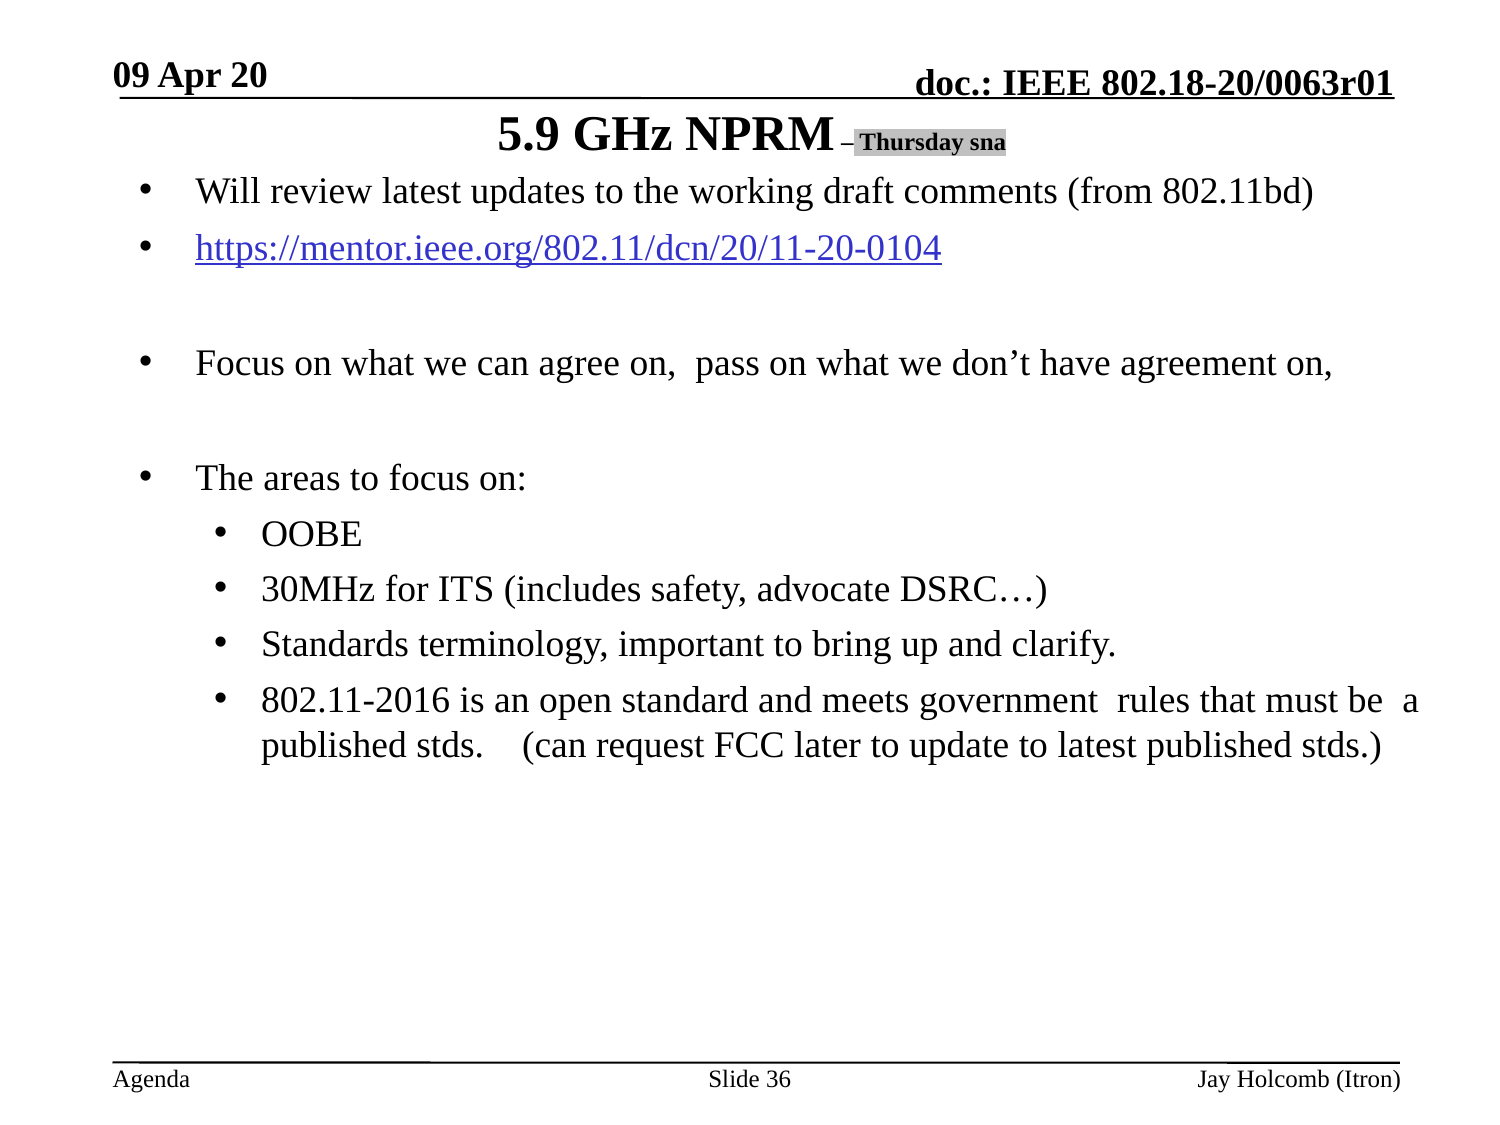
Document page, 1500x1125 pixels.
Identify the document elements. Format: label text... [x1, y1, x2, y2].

footer Jay Holcomb (Itron) [878, 1061, 1402, 1093]
slide_number Slide 36 [699, 1061, 800, 1123]
title 5.9 GHz NPRM – Thursday sna [114, 103, 1390, 157]
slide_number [112, 49, 488, 95]
list Will review latest updates to the working draft comments (from 802.11bd) https://mentor.ieee.org/802.11/dcn/20/11-20-0104 Focus on what we can agree on, pass on what we don’t have agreement on, The areas to focus on: OOBE 30MHz for ITS (includes safety, advocate DSRC…) Standards terminology, important to bring up and clarify. 802.11-2016 is an open standard and meets government rules that must be a published stds. (can request FCC later to update to latest published stds.) [114, 157, 1488, 1063]
